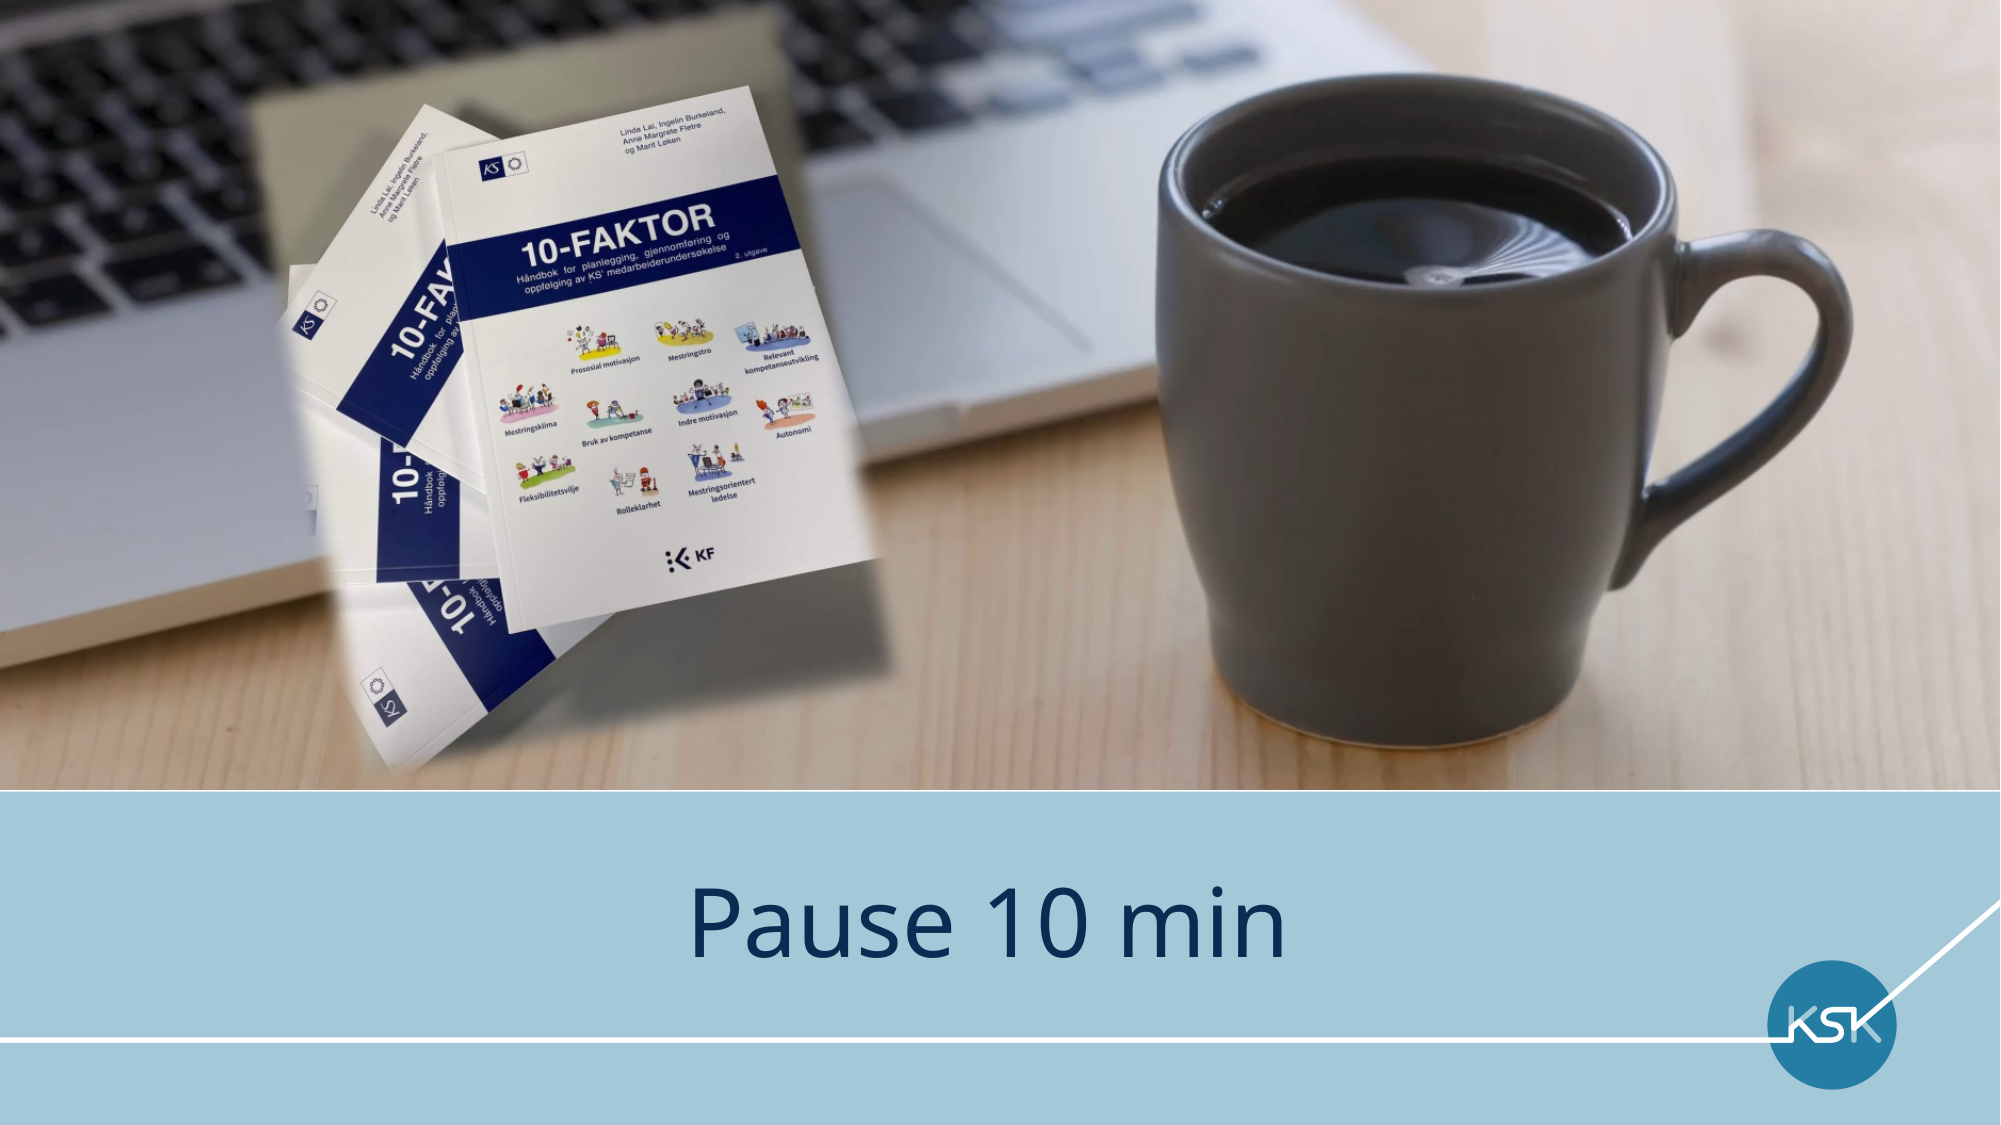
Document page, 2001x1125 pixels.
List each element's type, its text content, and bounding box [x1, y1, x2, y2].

list Pause 10 min [206, 867, 1770, 1035]
picture [0, 0, 2000, 790]
